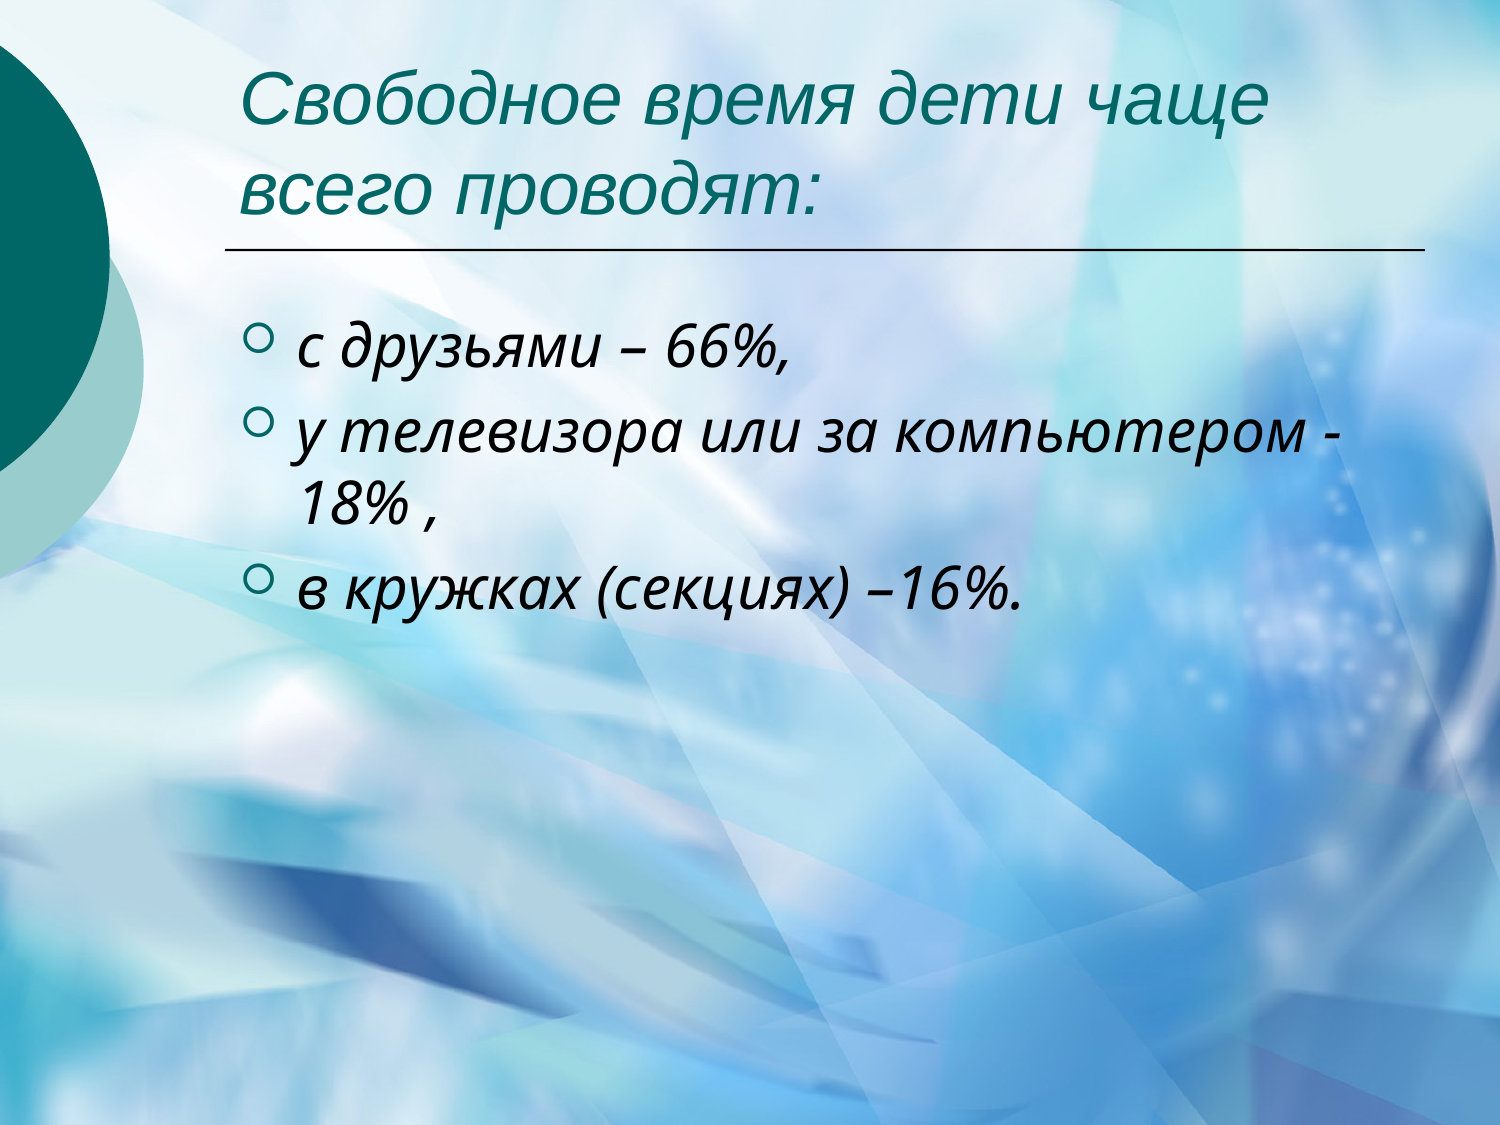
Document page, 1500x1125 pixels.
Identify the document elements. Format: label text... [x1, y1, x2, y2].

list с друзьями – 66%, у телевизора или за компьютером -18% , в кружках (секциях) –16%. [224, 299, 1425, 975]
title Свободное время дети чаще всего проводят: [224, 49, 1425, 238]
picture [0, 0, 1500, 1125]
